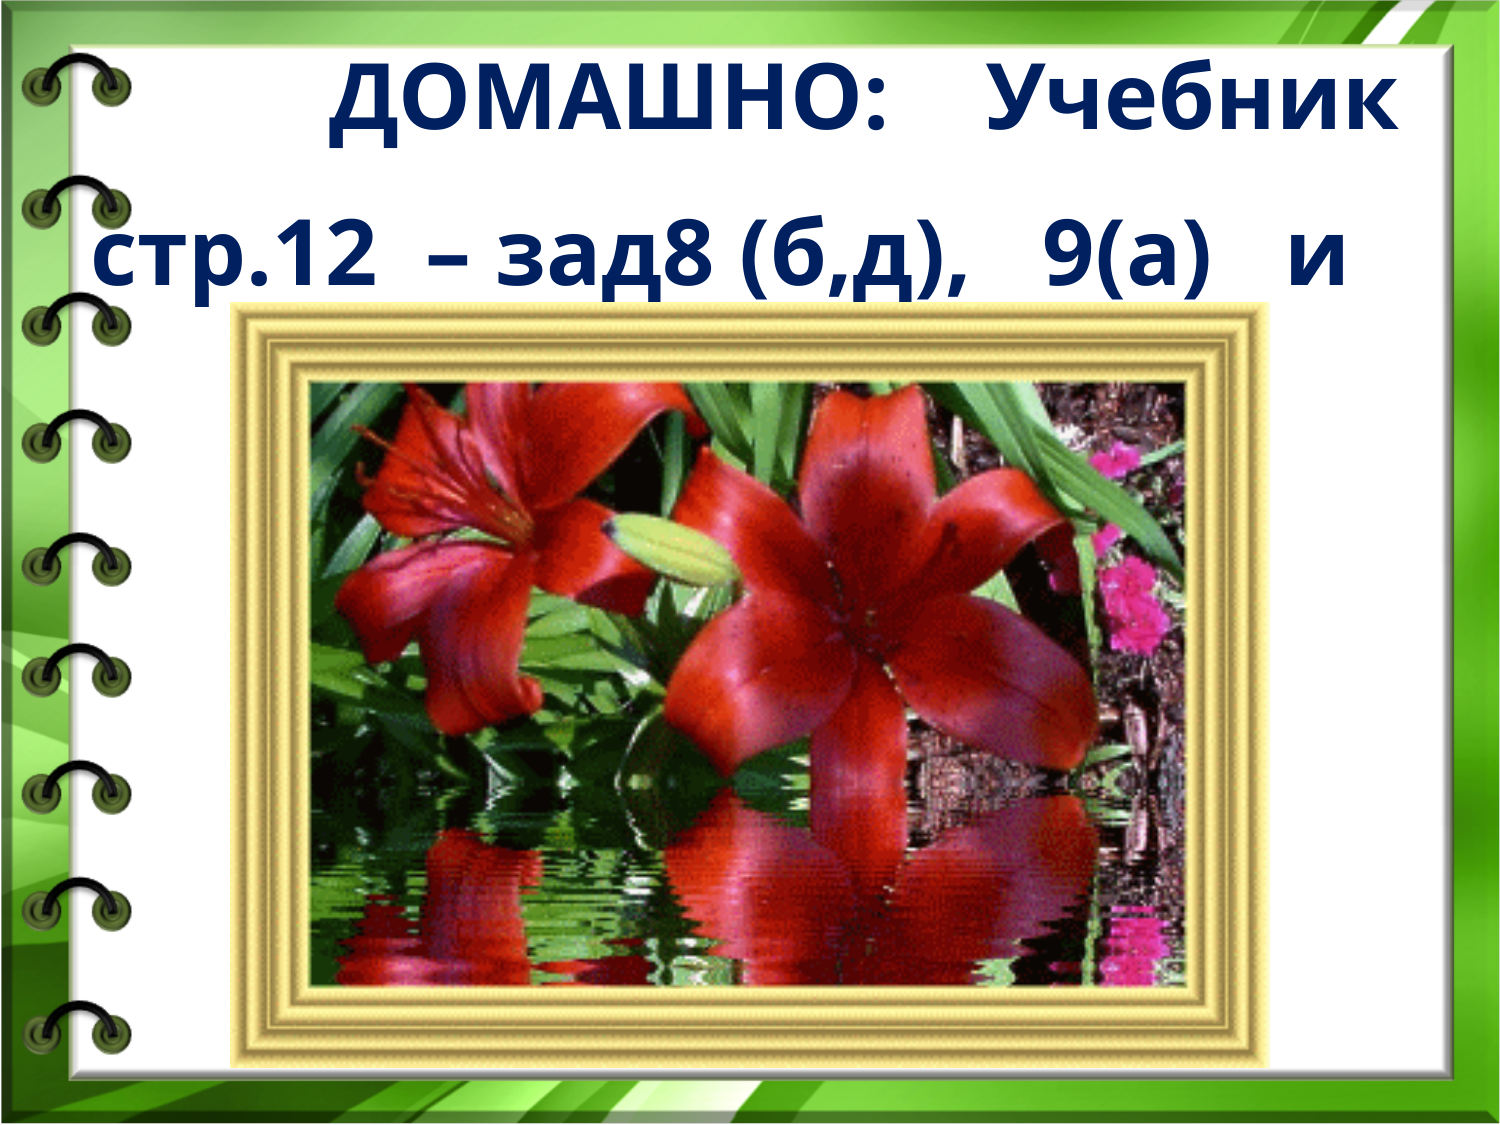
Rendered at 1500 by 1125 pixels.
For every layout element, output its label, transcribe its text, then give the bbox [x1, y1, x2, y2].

picture [0, 0, 1500, 1125]
text_box ДОМАШНО: Учебник стр.12 – зад8 (б,д), 9(а) и 13 [29, 30, 1436, 422]
